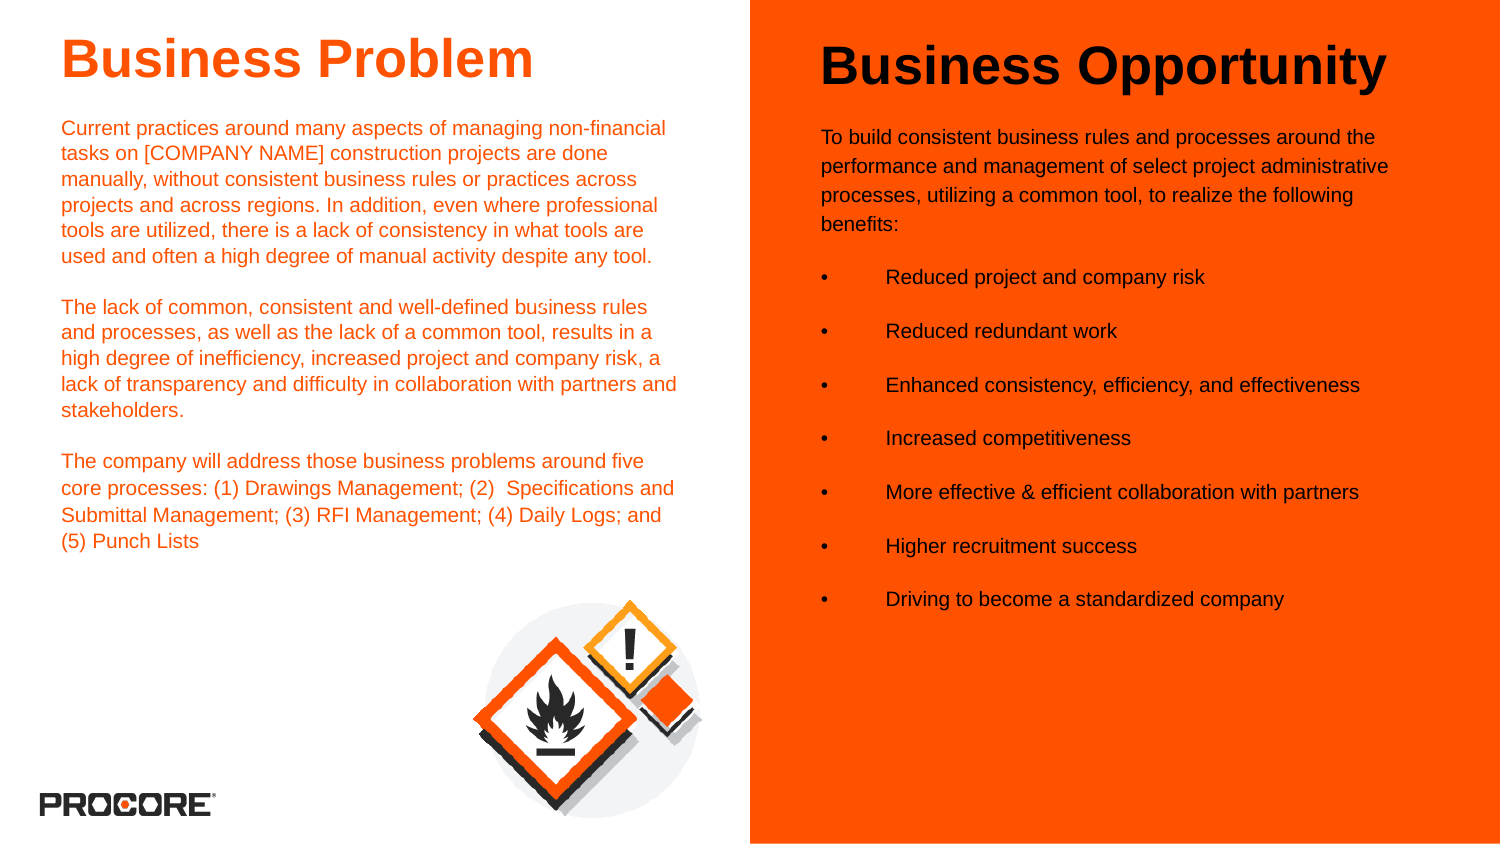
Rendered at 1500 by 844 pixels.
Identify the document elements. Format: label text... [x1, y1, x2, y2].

title Business Opportunity To build consistent business rules and processes around the performance and management of select project administrative processes, utilizing a common tool, to realize the following benefits: • Reduced project and company risk • Reduced redundant work • Enhanced consistency, efficiency, and effectiveness • Increased competitiveness • More effective & efficient collaboration with partners • Higher recruitment success • Driving to become a standardized company [815, 10, 1433, 658]
title Business Problem Current practices around many aspects of managing non-financial tasks on [COMPANY NAME] construction projects are done manually, without consistent business rules or practices across projects and across regions. In addition, even where professional tools are utilized, there is a lack of consistency in what tools are used and often a high degree of manual activity despite any tool. The lack of common, consistent and well-defined business rules and processes, as well as the lack of a common tool, results in a high degree of inefficiency, increased project and company risk, a lack of transparency and difficulty in collaboration with partners and stakeholders. The company will address those business problems around five core processes: (1) Drawings Management; (2) Specifications and Submittal Management; (3) RFI Management; (4) Daily Logs; and (5) Punch Lists [55, 0, 715, 647]
slide_number ‹#› [425, 293, 552, 311]
picture [468, 586, 715, 833]
picture [39, 793, 216, 816]
